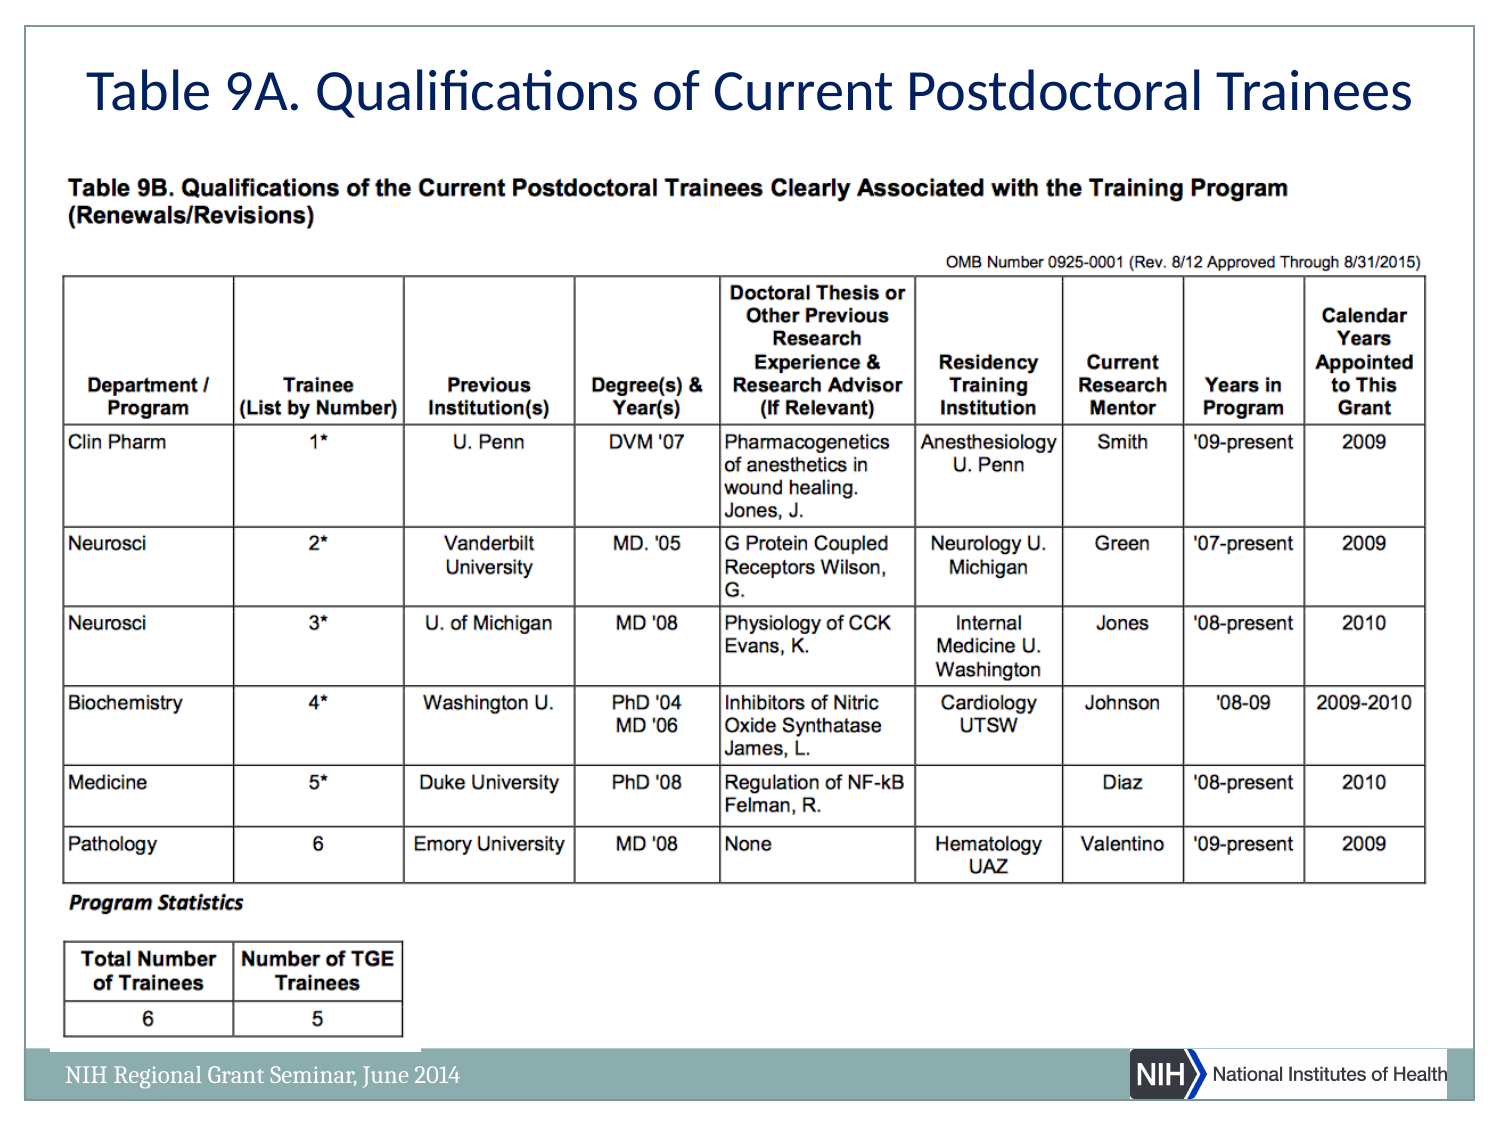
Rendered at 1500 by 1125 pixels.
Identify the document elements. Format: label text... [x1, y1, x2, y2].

picture [1130, 1049, 1447, 1099]
text_box Table 9A. Qualifications of Current Postdoctoral Trainees [56, 45, 1444, 151]
picture [44, 166, 1455, 1052]
footer NIH Regional Grant Seminar, June 2014 [50, 1051, 638, 1112]
